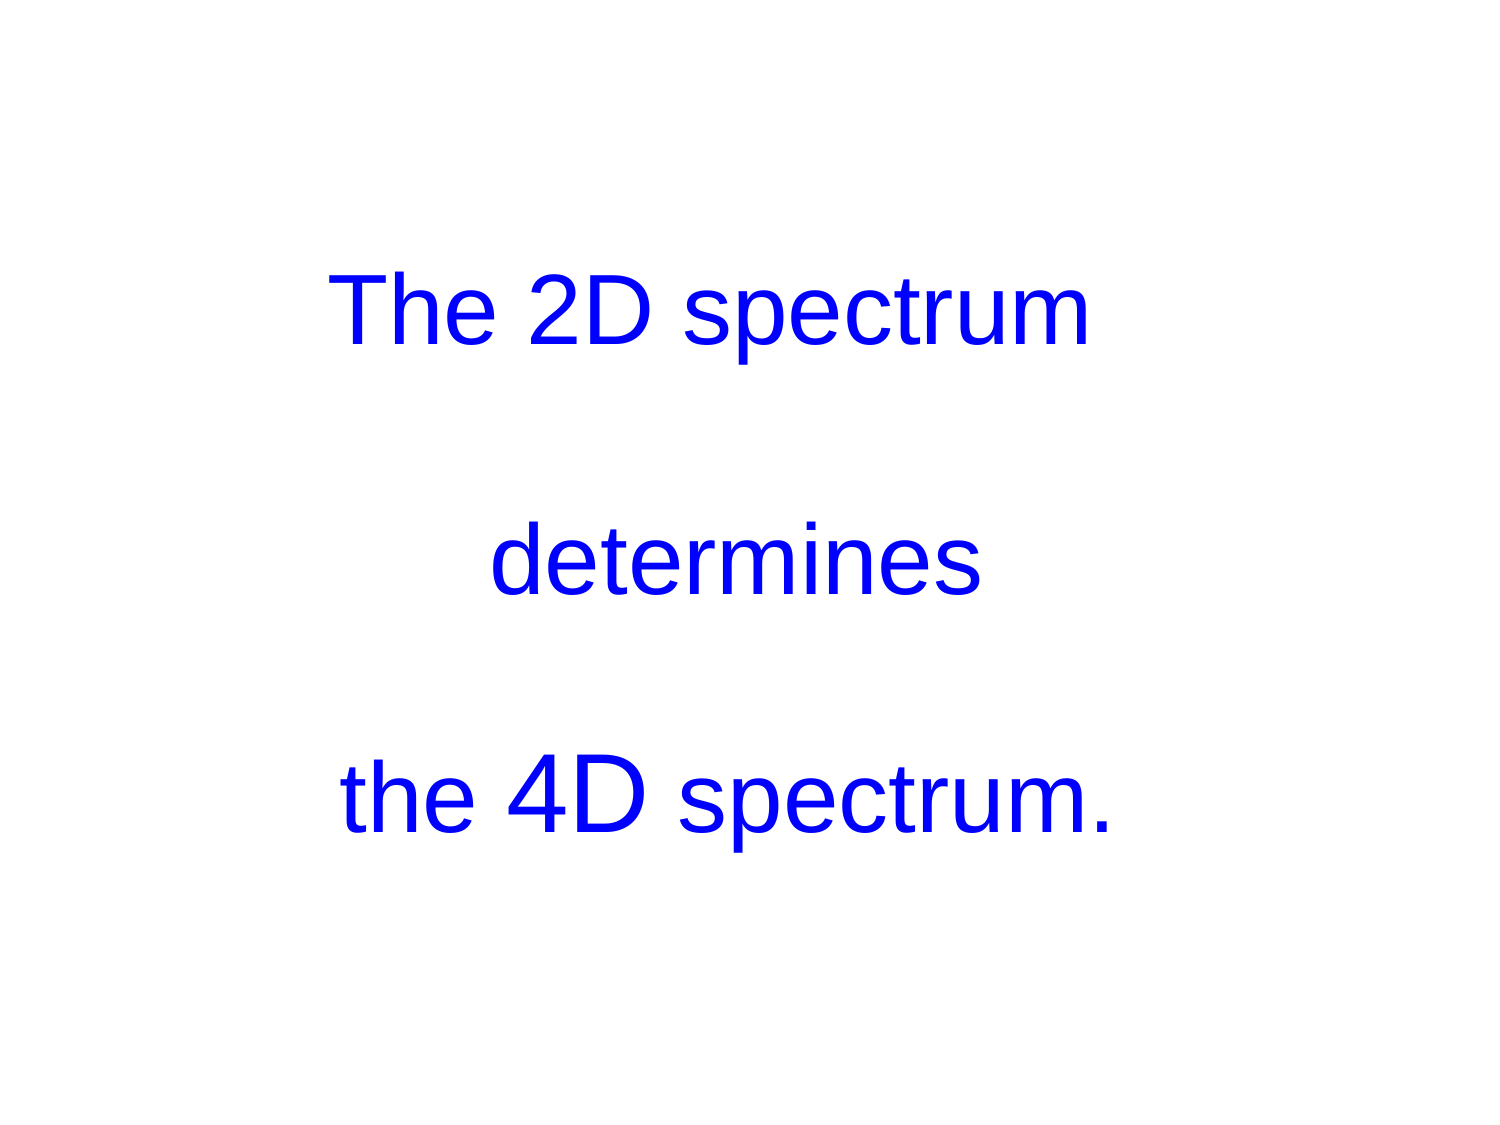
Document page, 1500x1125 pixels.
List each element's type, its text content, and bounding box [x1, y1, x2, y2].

text_box the 4D spectrum. [324, 712, 1300, 863]
text_box The 2D spectrum [312, 237, 1138, 373]
text_box determines [474, 487, 1088, 623]
